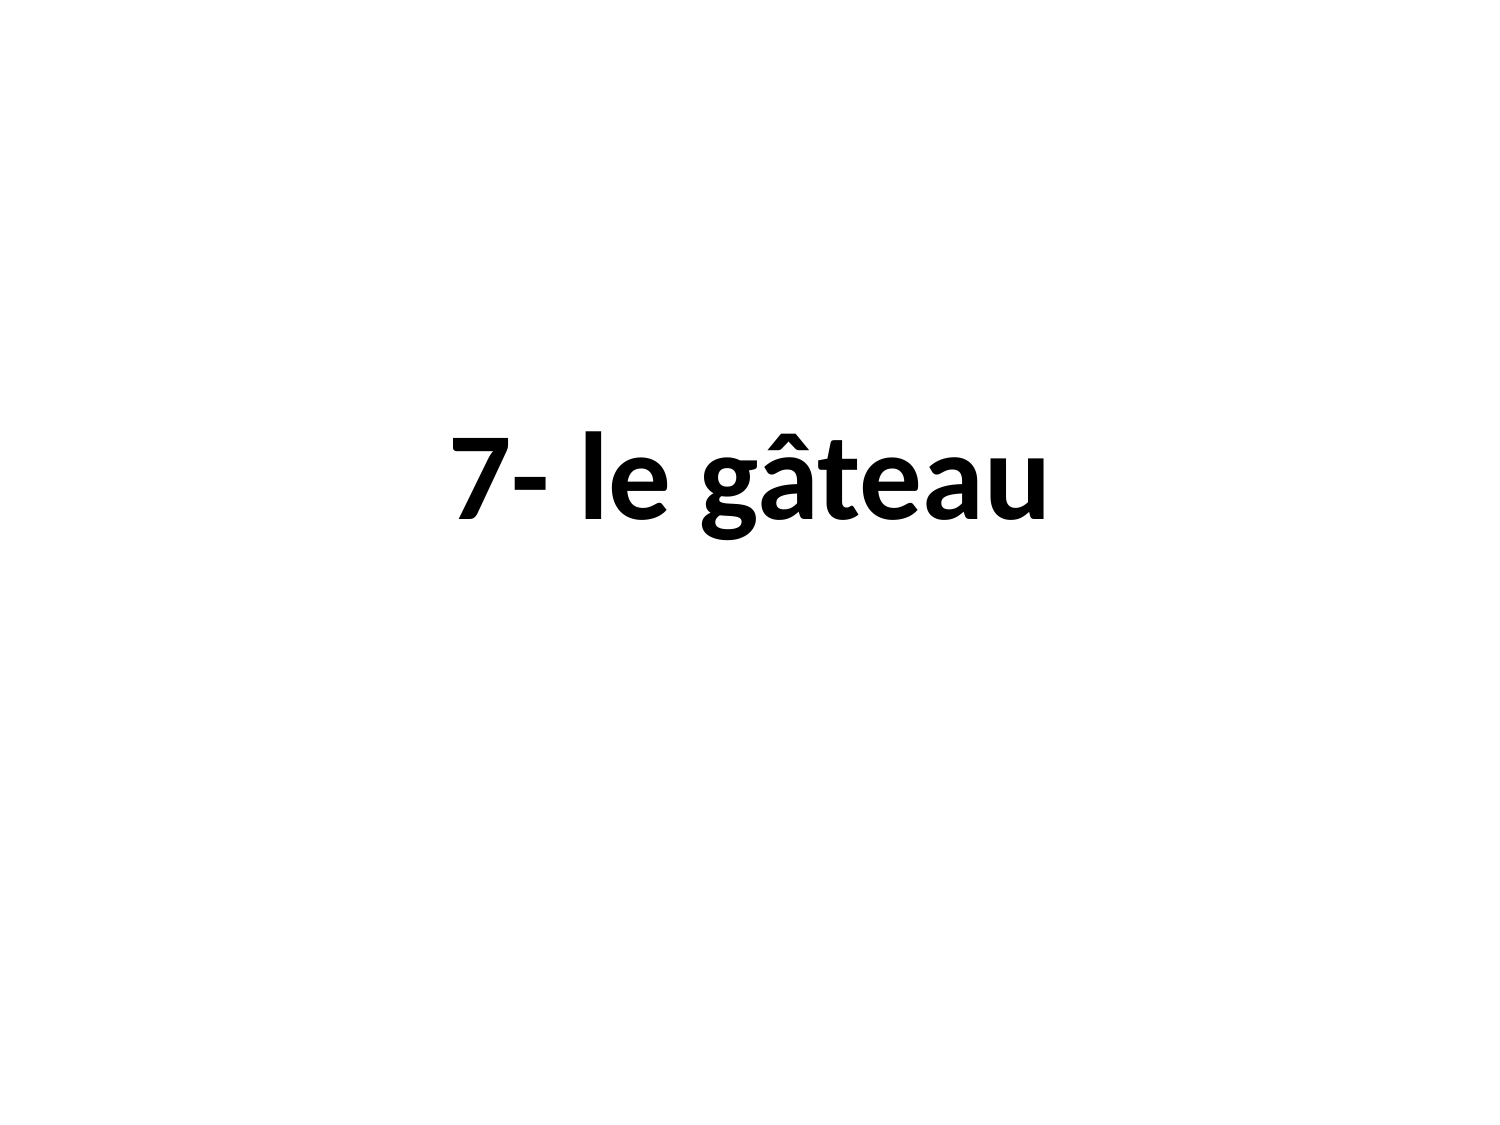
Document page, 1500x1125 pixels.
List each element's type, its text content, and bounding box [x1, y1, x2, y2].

title 7- le gâteau [112, 349, 1388, 591]
